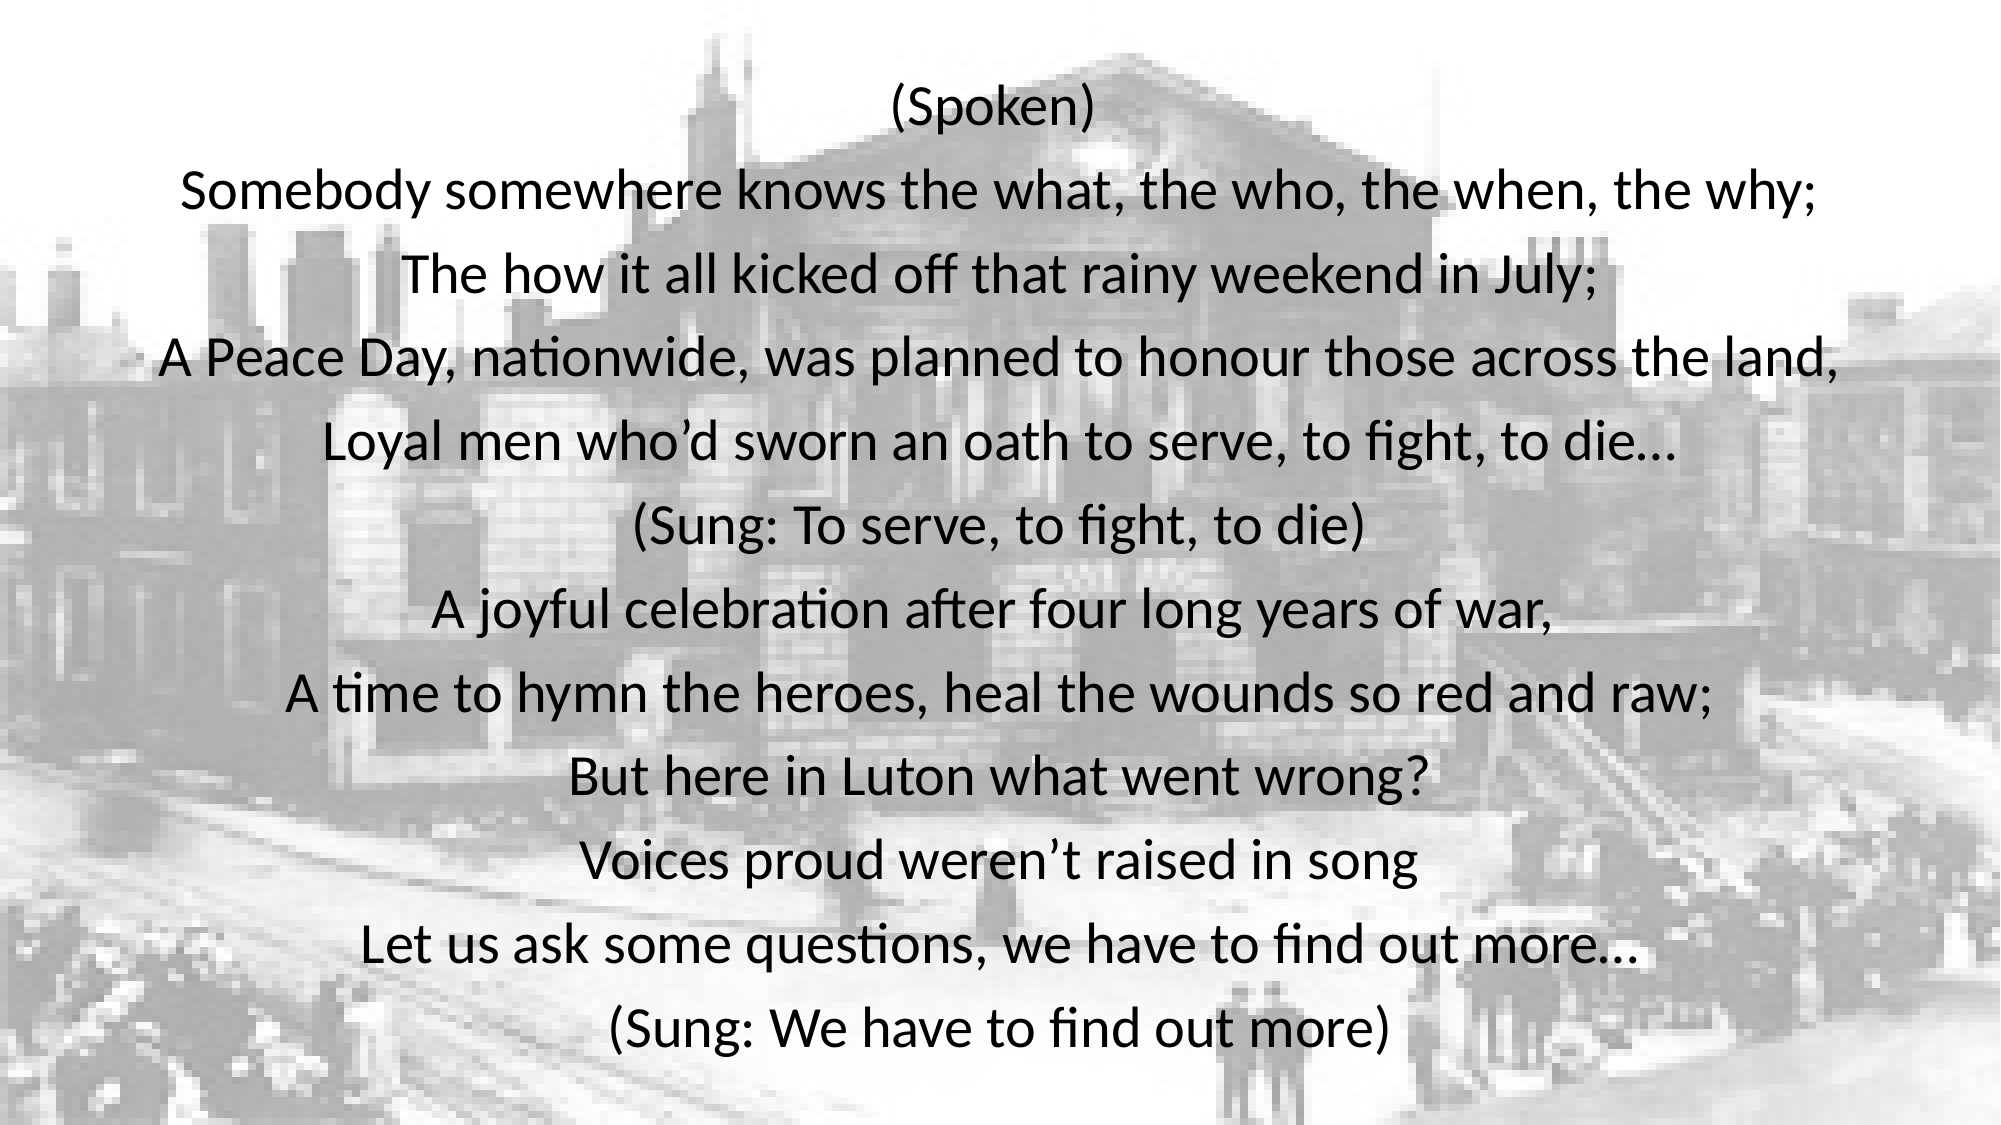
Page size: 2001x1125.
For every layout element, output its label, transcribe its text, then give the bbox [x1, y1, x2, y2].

list (Spoken) Somebody somewhere knows the what, the who, the when, the why; The how it all kicked off that rainy weekend in July; A Peace Day, nationwide, was planned to honour those across the land, Loyal men who’d sworn an oath to serve, to fight, to die… (Sung: To serve, to fight, to die) A joyful celebration after four long years of war, A time to hymn the heroes, heal the wounds so red and raw; But here in Luton what went wrong? Voices proud weren’t raised in song Let us ask some questions, we have to find out more… (Sung: We have to find out more) [137, 67, 1863, 1080]
